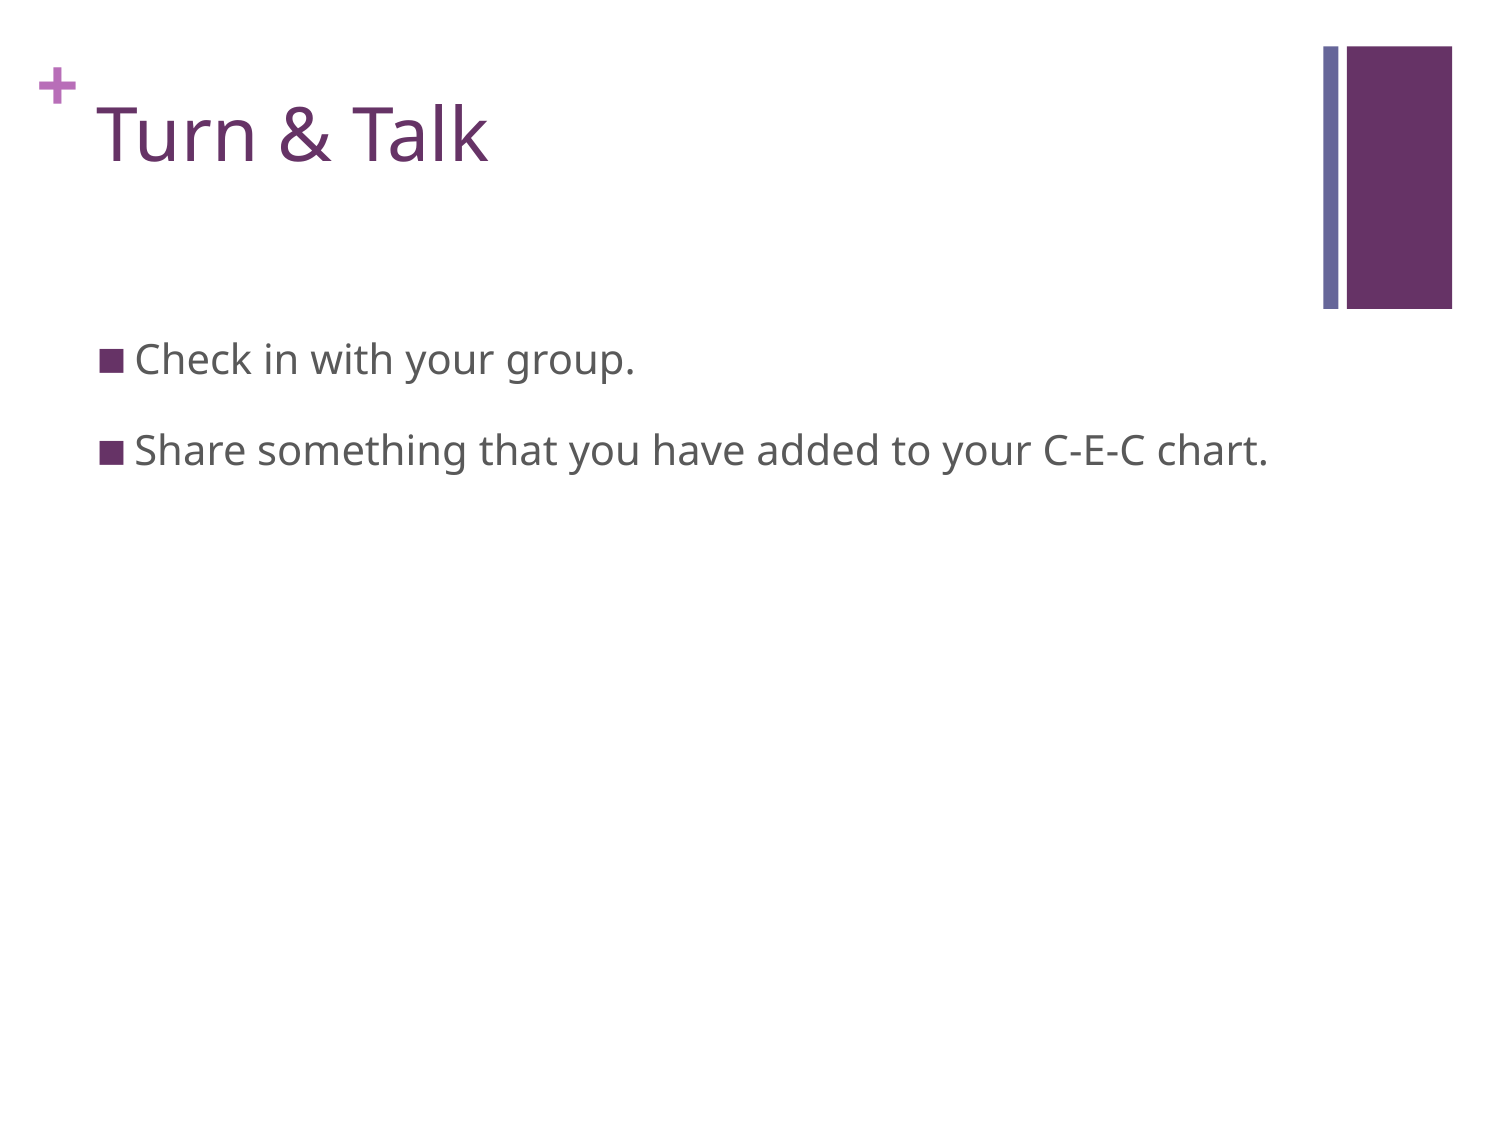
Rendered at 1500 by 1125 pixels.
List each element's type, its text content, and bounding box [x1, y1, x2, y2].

title Turn & Talk [81, 79, 1322, 263]
list Check in with your group. Share something that you have added to your C-E-C chart. [81, 324, 1322, 1005]
